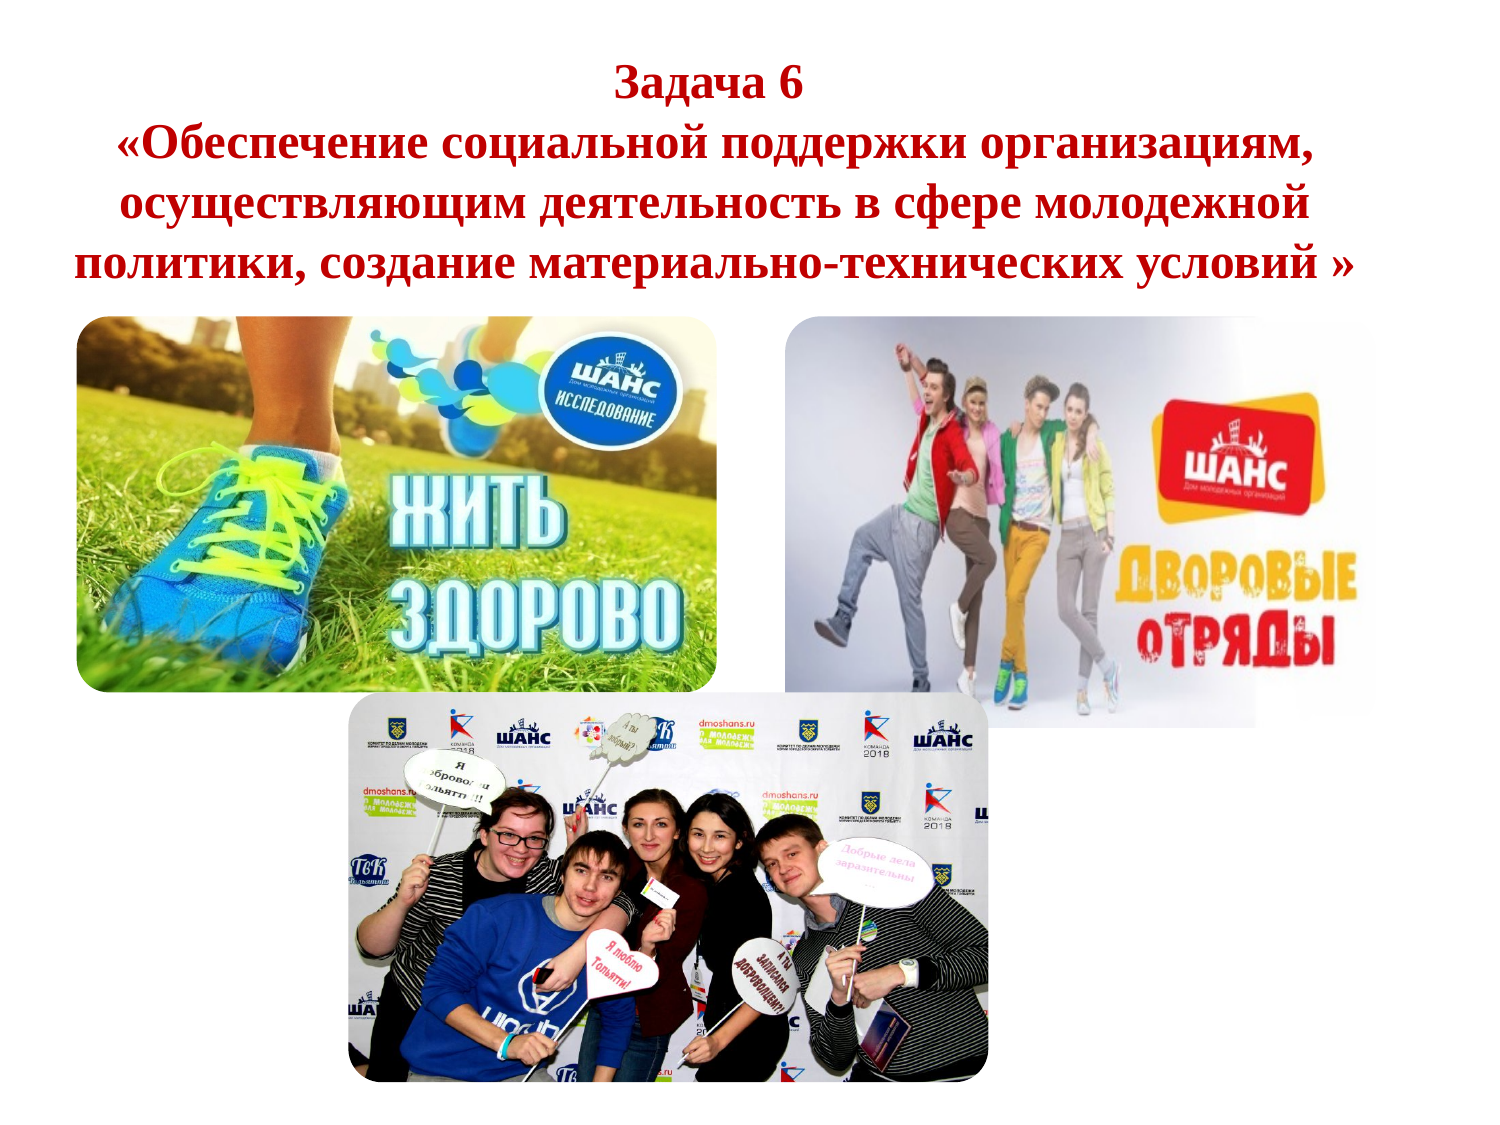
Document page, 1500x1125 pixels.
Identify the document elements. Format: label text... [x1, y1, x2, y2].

title Задача 6 «Обеспечение социальной поддержки организациям, осуществляющим деятельность в сфере молодежной политики, создание материально-технических условий » [46, 45, 1383, 233]
picture [76, 316, 1376, 1083]
